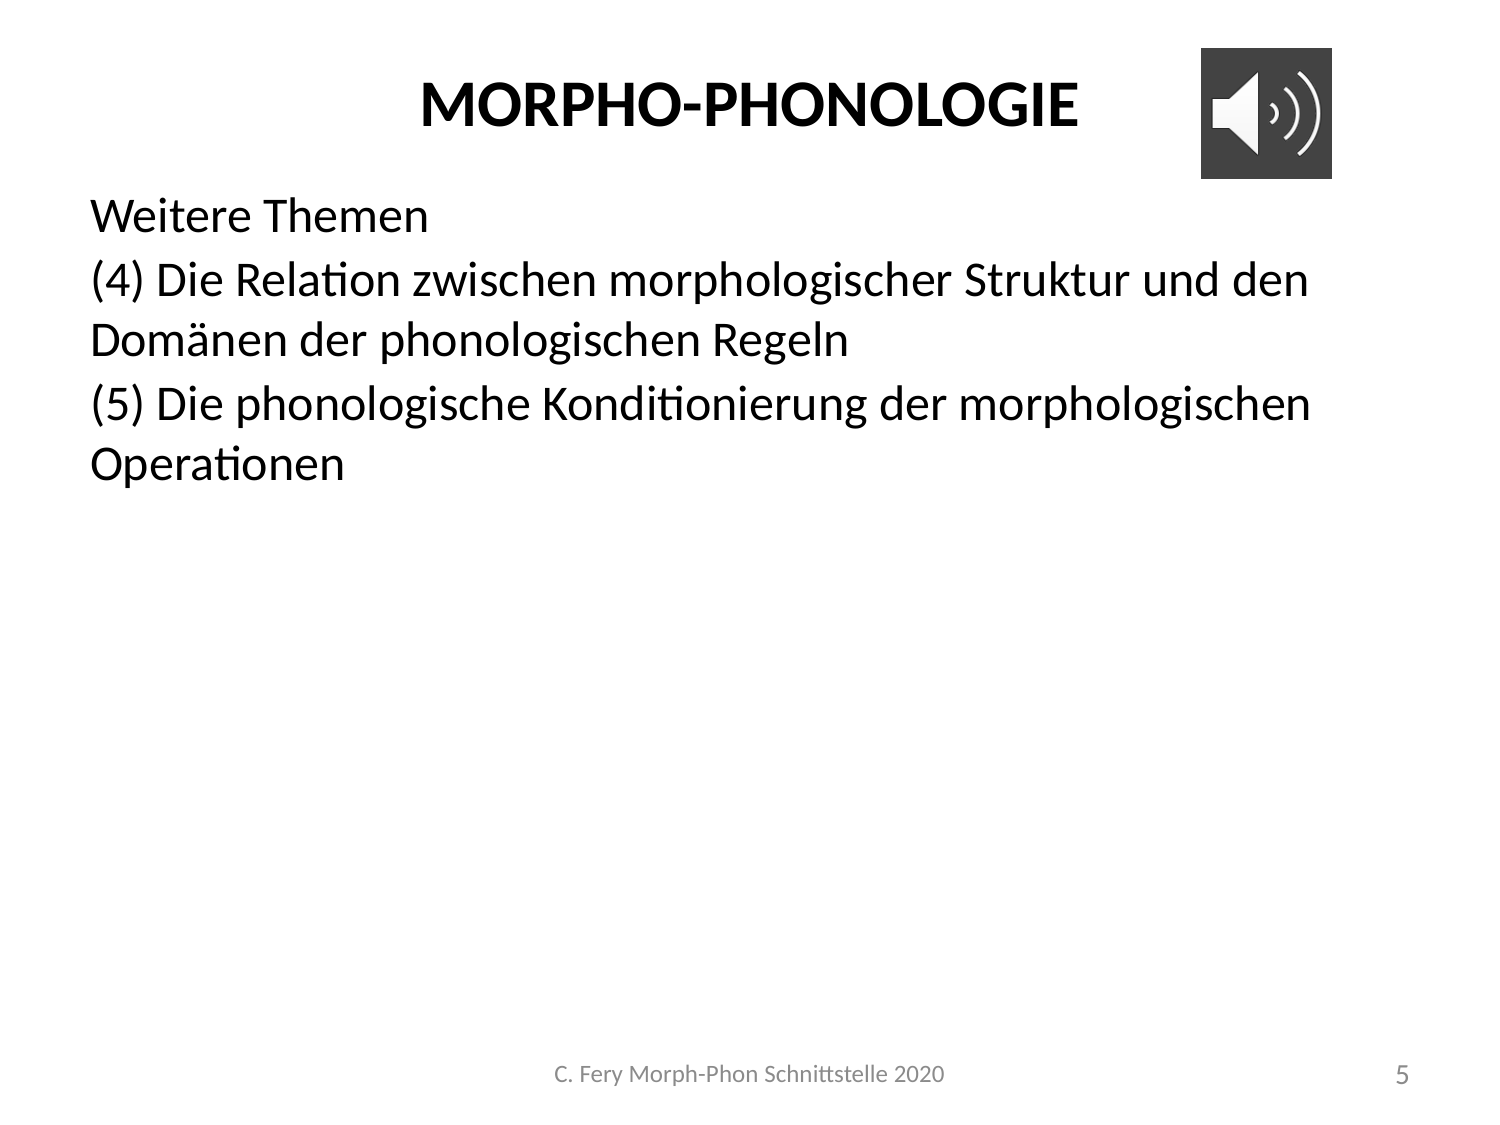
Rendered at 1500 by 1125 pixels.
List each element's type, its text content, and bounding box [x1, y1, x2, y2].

slide_number 5 [1074, 1042, 1425, 1103]
picture [1199, 46, 1334, 181]
title Morpho-Phonologie [75, 37, 1425, 163]
footer C. Fery Morph-Phon Schnittstelle 2020 [512, 1042, 988, 1103]
list Weitere Themen (4) Die Relation zwischen morphologischer Struktur und den Domänen der phonologischen Regeln (5) Die phonologische Konditionierung der morphologischen Operationen [75, 174, 1425, 1025]
